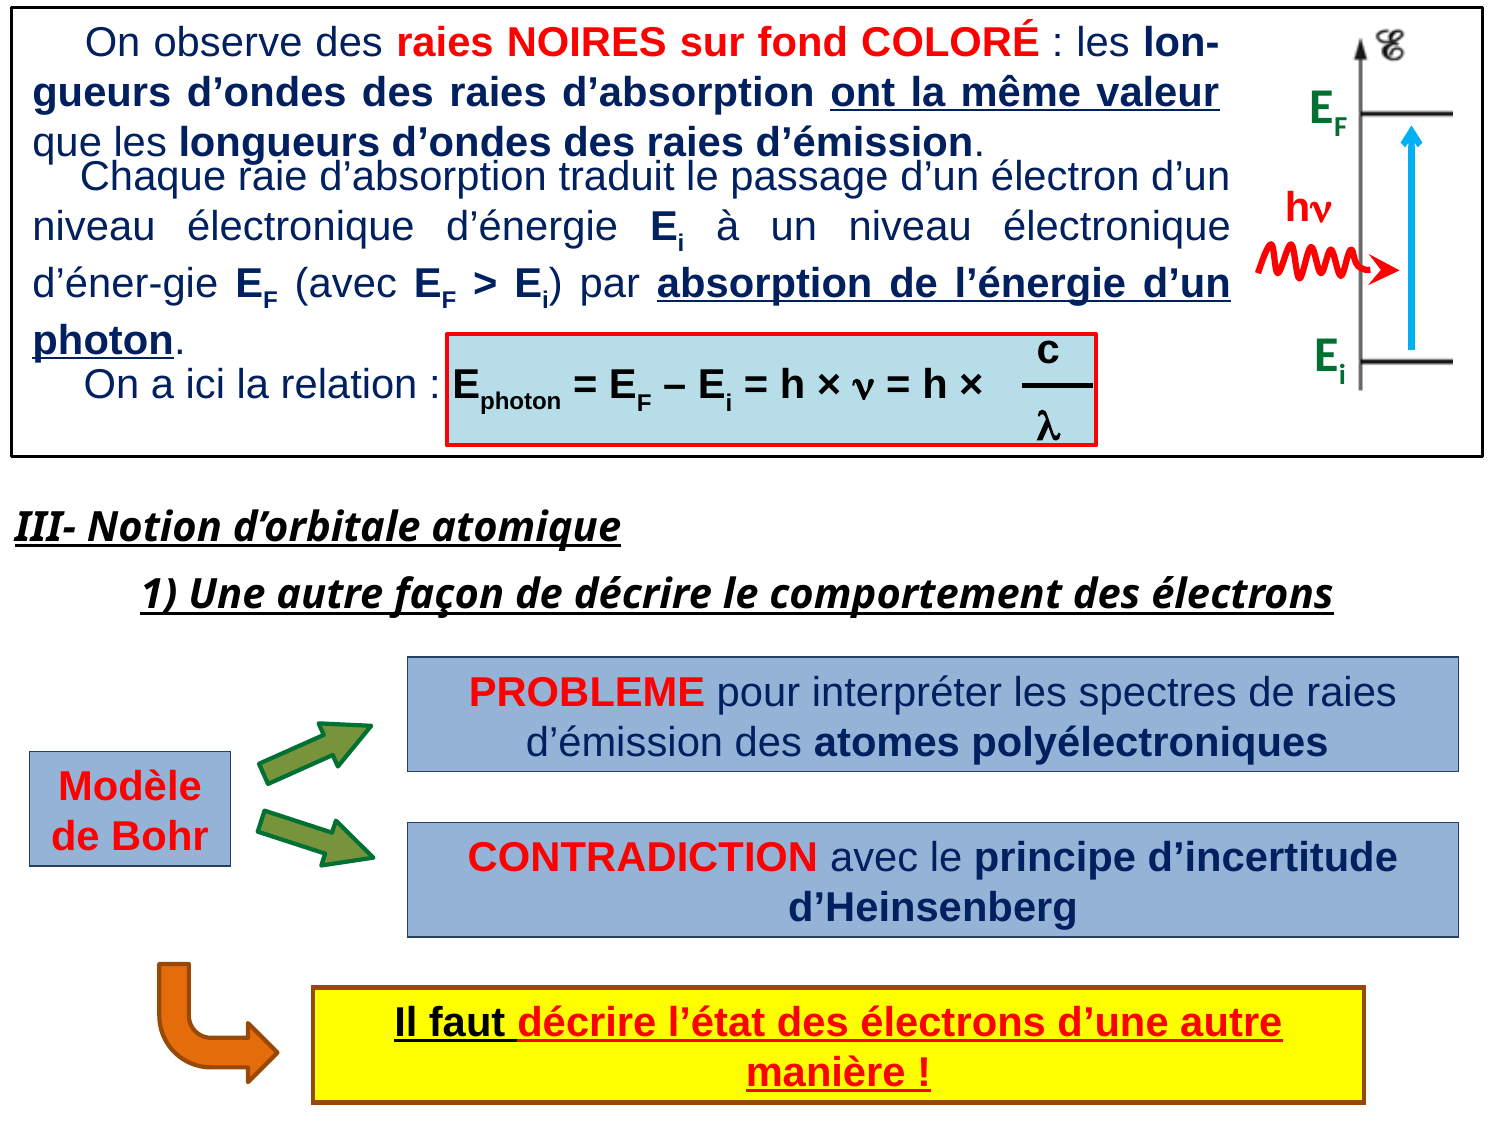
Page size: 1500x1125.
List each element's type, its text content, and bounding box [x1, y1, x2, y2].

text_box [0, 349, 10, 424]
text_box [10, 5, 1484, 458]
text_box CONTRADICTION avec le principe d’incertitude d’Heinsenberg [407, 822, 1459, 938]
text_box [0, 0, 1500, 75]
text_box Modèle de Bohr [29, 751, 231, 867]
text_box 1) Une autre façon de décrire le comportement des électrons [0, 551, 1500, 626]
text_box Chaque raie d’absorption traduit le passage d’un électron d’un niveau électronique d’énergie Ei à un niveau électronique d’éner-gie EF (avec EF > Ei) par absorption de l’énergie d’un photon. [17, 141, 1247, 371]
text_box [255, 808, 376, 868]
text_box [1257, 243, 1335, 280]
text_box III- Notion d’orbitale atomique [0, 491, 1046, 551]
text_box EF [1294, 66, 1335, 150]
text_box hn [1270, 172, 1335, 238]
text_box [157, 961, 280, 1085]
text_box c [1021, 314, 1075, 380]
text_box Il faut décrire l’état des électrons d’une autre manière ! [312, 987, 1365, 1103]
text_box On observe des raies NOIRES sur fond COLORÉ : les lon-gueurs d’ondes des raies d’absorption ont la même valeur que les longueurs d’ondes des raies d’émission. [17, 7, 1235, 141]
picture [1340, 19, 1453, 398]
text_box l [1022, 392, 1075, 456]
text_box PROBLEME pour interpréter les spectres de raies d’émission des atomes polyélectroniques [407, 656, 1459, 772]
text_box [257, 721, 374, 786]
text_box Ei [1299, 314, 1335, 398]
